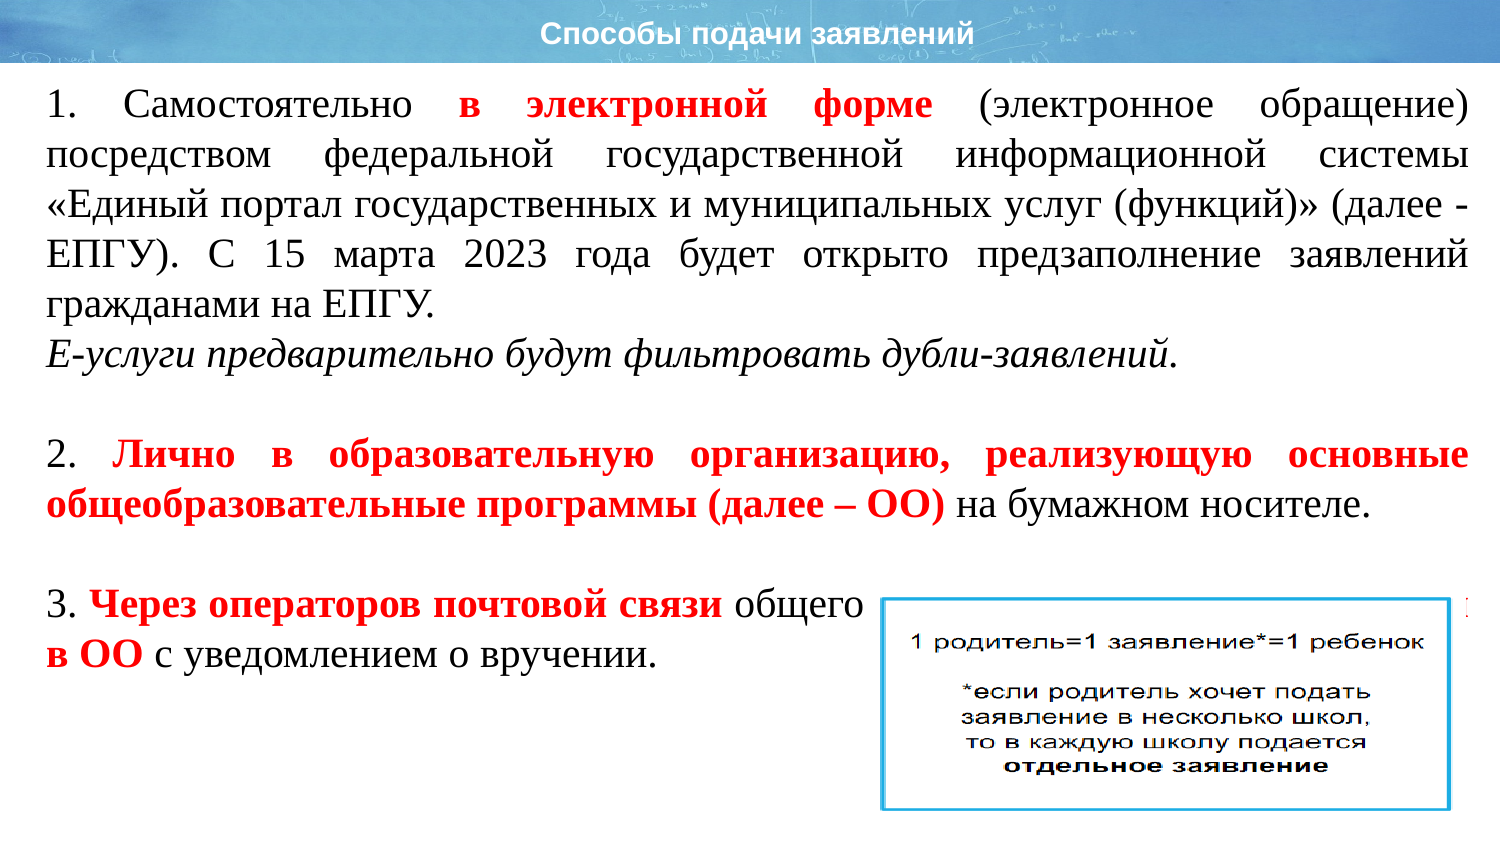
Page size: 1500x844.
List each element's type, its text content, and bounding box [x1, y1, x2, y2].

text_box 1. Самостоятельно в электронной форме (электронное обращение) посредством федеральной государственной информационной системы «Единый портал государственных и муниципальных услуг (функций)» (далее - ЕПГУ). С 15 марта 2023 года будет открыто предзаполнение заявлений гражданами на ЕПГУ. Е-услуги предварительно будут фильтровать дубли-заявлений. 2. Лично в образовательную организацию, реализующую основные общеобразовательные программы (далее – ОО) на бумажном носителе. 3. Через операторов почтовой связи общего пользования заказным письмом в ОО с уведомлением о вручении. [31, 73, 1484, 684]
picture [0, 0, 1500, 64]
picture [867, 586, 1466, 825]
